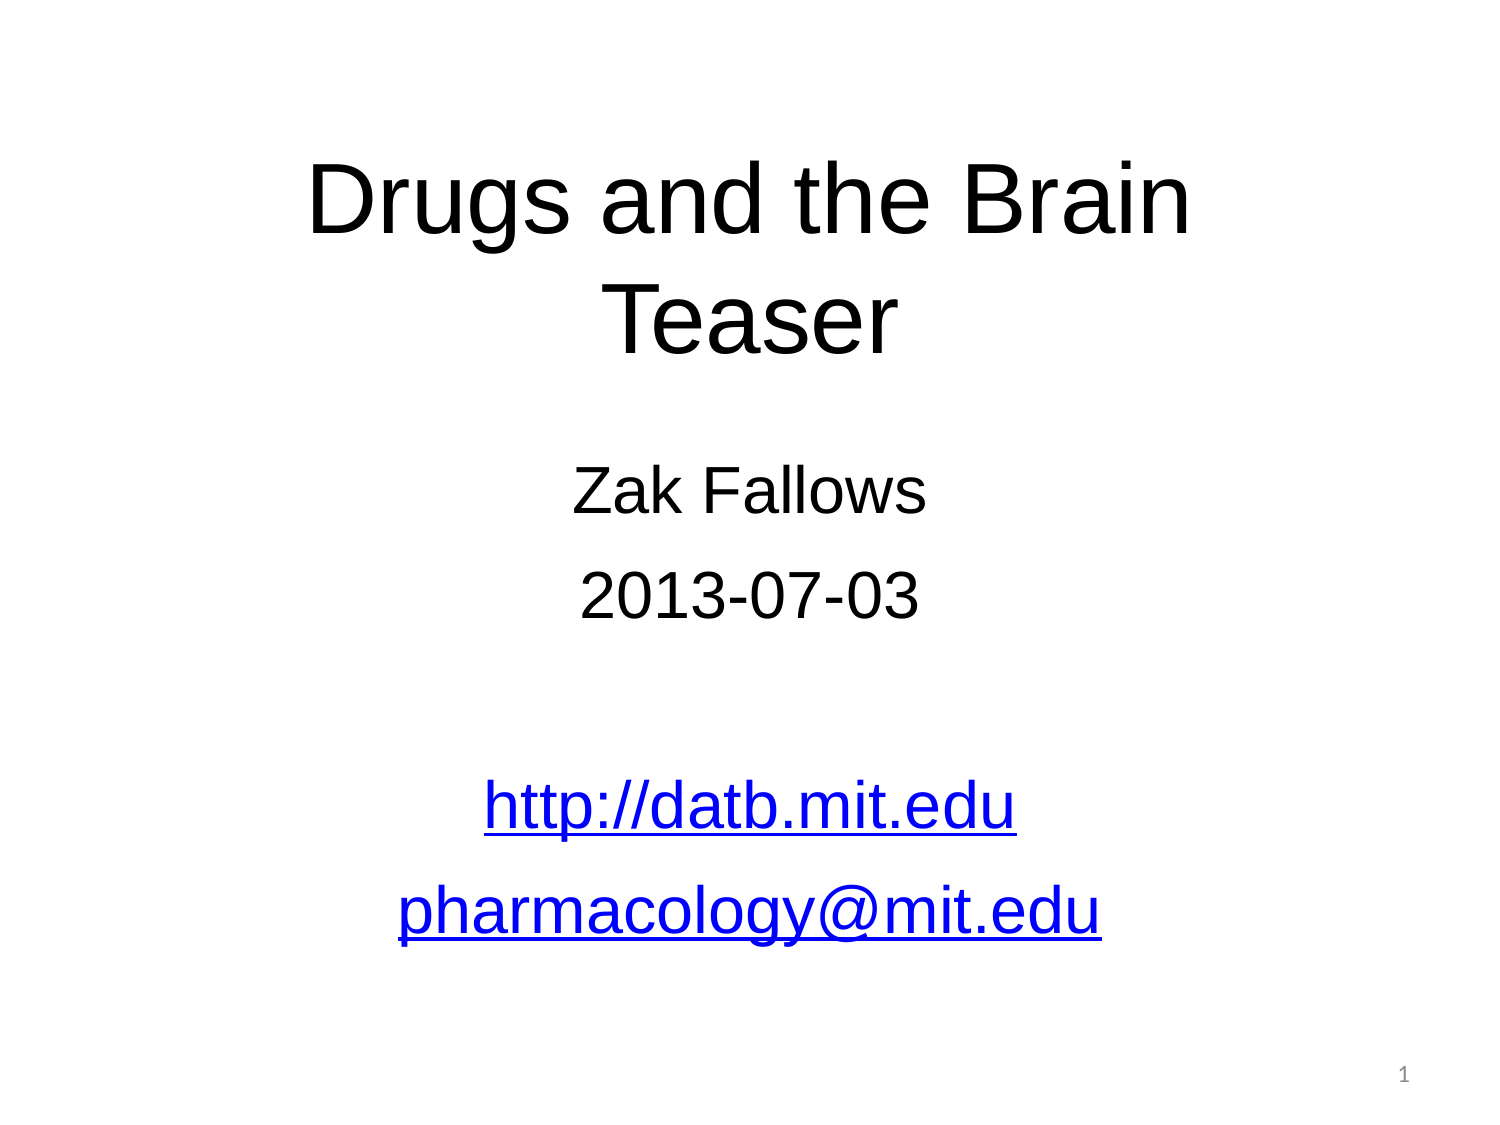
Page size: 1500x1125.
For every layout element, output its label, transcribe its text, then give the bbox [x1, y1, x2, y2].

text_box Drugs and the Brain Teaser [44, 126, 1456, 381]
text_box Zak Fallows 2013-07-03 http://datb.mit.edu pharmacology@mit.edu [44, 439, 1456, 955]
slide_number 1 [1074, 1042, 1425, 1103]
